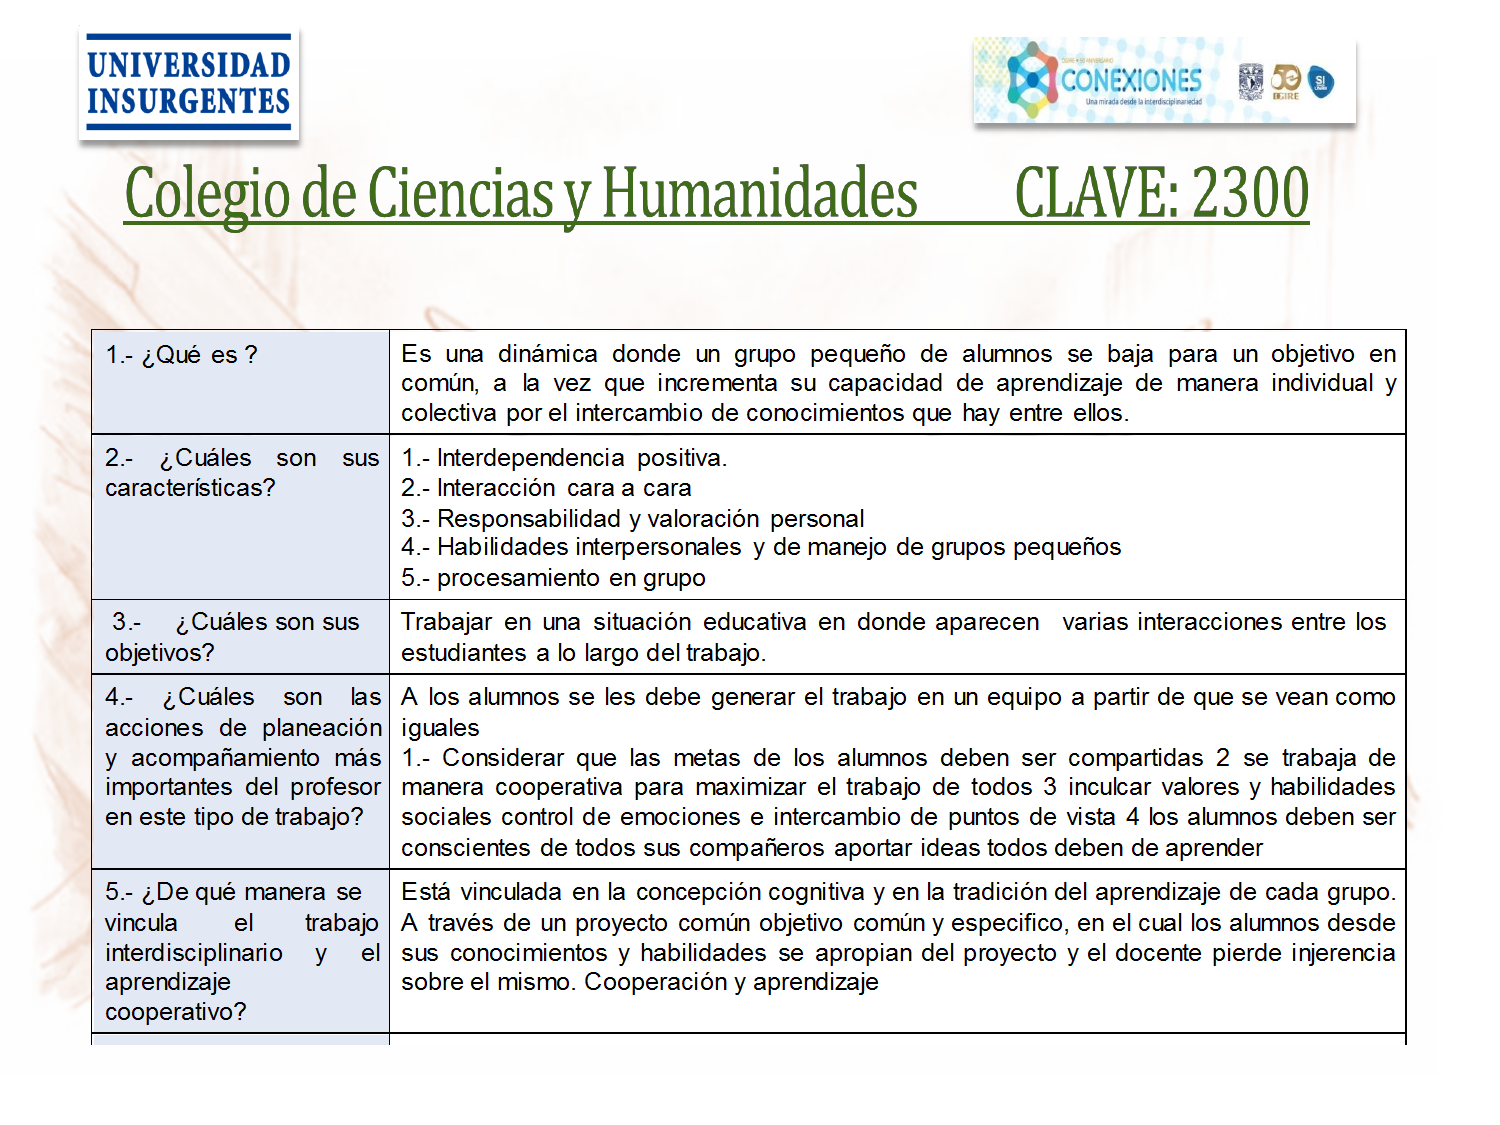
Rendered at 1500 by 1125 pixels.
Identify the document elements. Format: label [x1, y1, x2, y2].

picture [0, 281, 1412, 1047]
text_box [69, 22, 1429, 309]
